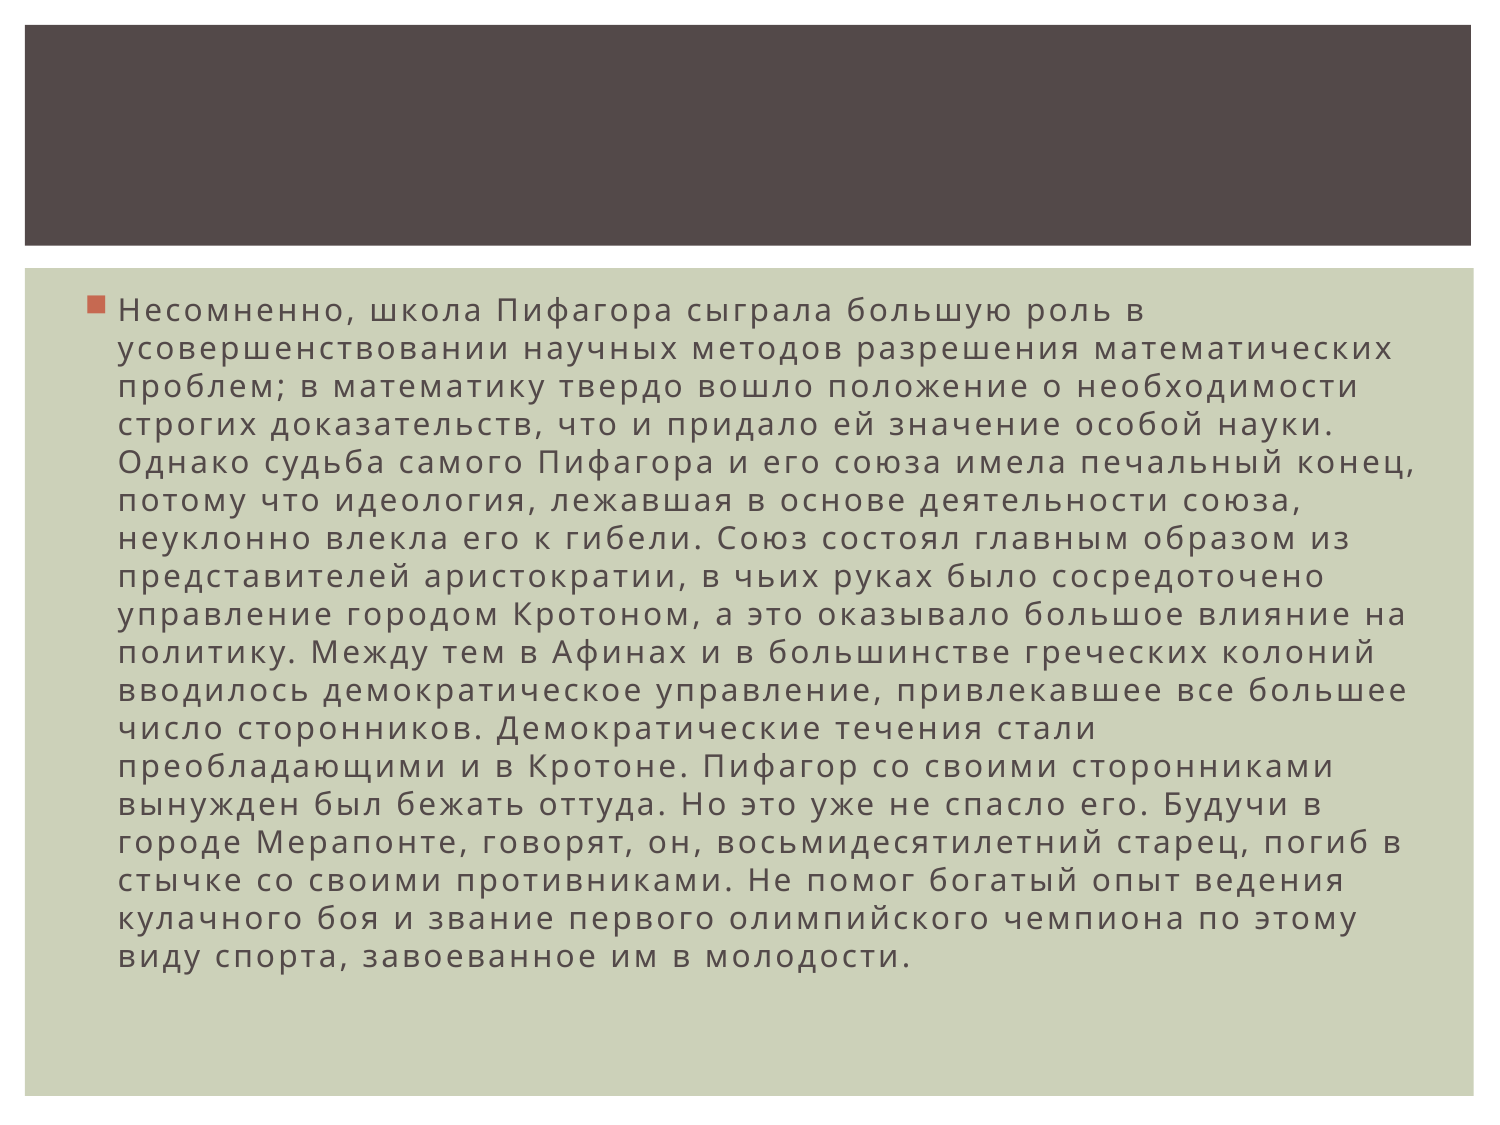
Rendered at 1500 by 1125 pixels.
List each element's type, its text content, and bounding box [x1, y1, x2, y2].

list Несомненно, школа Пифагора сыграла большую роль в усовершенствовании научных методов разрешения математических проблем; в математику твердо вошло положение о необходимости строгих доказательств, что и придало ей значение особой науки. Однако судьба самого Пифагора и его союза имела печальный конец, потому что идеология, лежавшая в основе деятельности союза, неуклонно влекла его к гибели. Союз состоял главным образом из представителей аристократии, в чьих руках было сосредоточено управление городом Кротоном, а это оказывало большое влияние на политику. Между тем в Афинах и в большинстве греческих колоний вводилось демократическое управление, привлекавшее все большее число сторонников. Демократические течения стали преобладающими и в Кротоне. Пифагор со своими сторонниками вынужден был бежать оттуда. Но это уже не спасло его. Будучи в городе Мерапонте, говорят, он, восьмидесятилетний старец, погиб в стычке со своими противниками. Не помог богатый опыт ведения кулачного боя и звание первого олимпийского чемпиона по этому виду спорта, завоеванное им в молодости. [62, 281, 1442, 1005]
